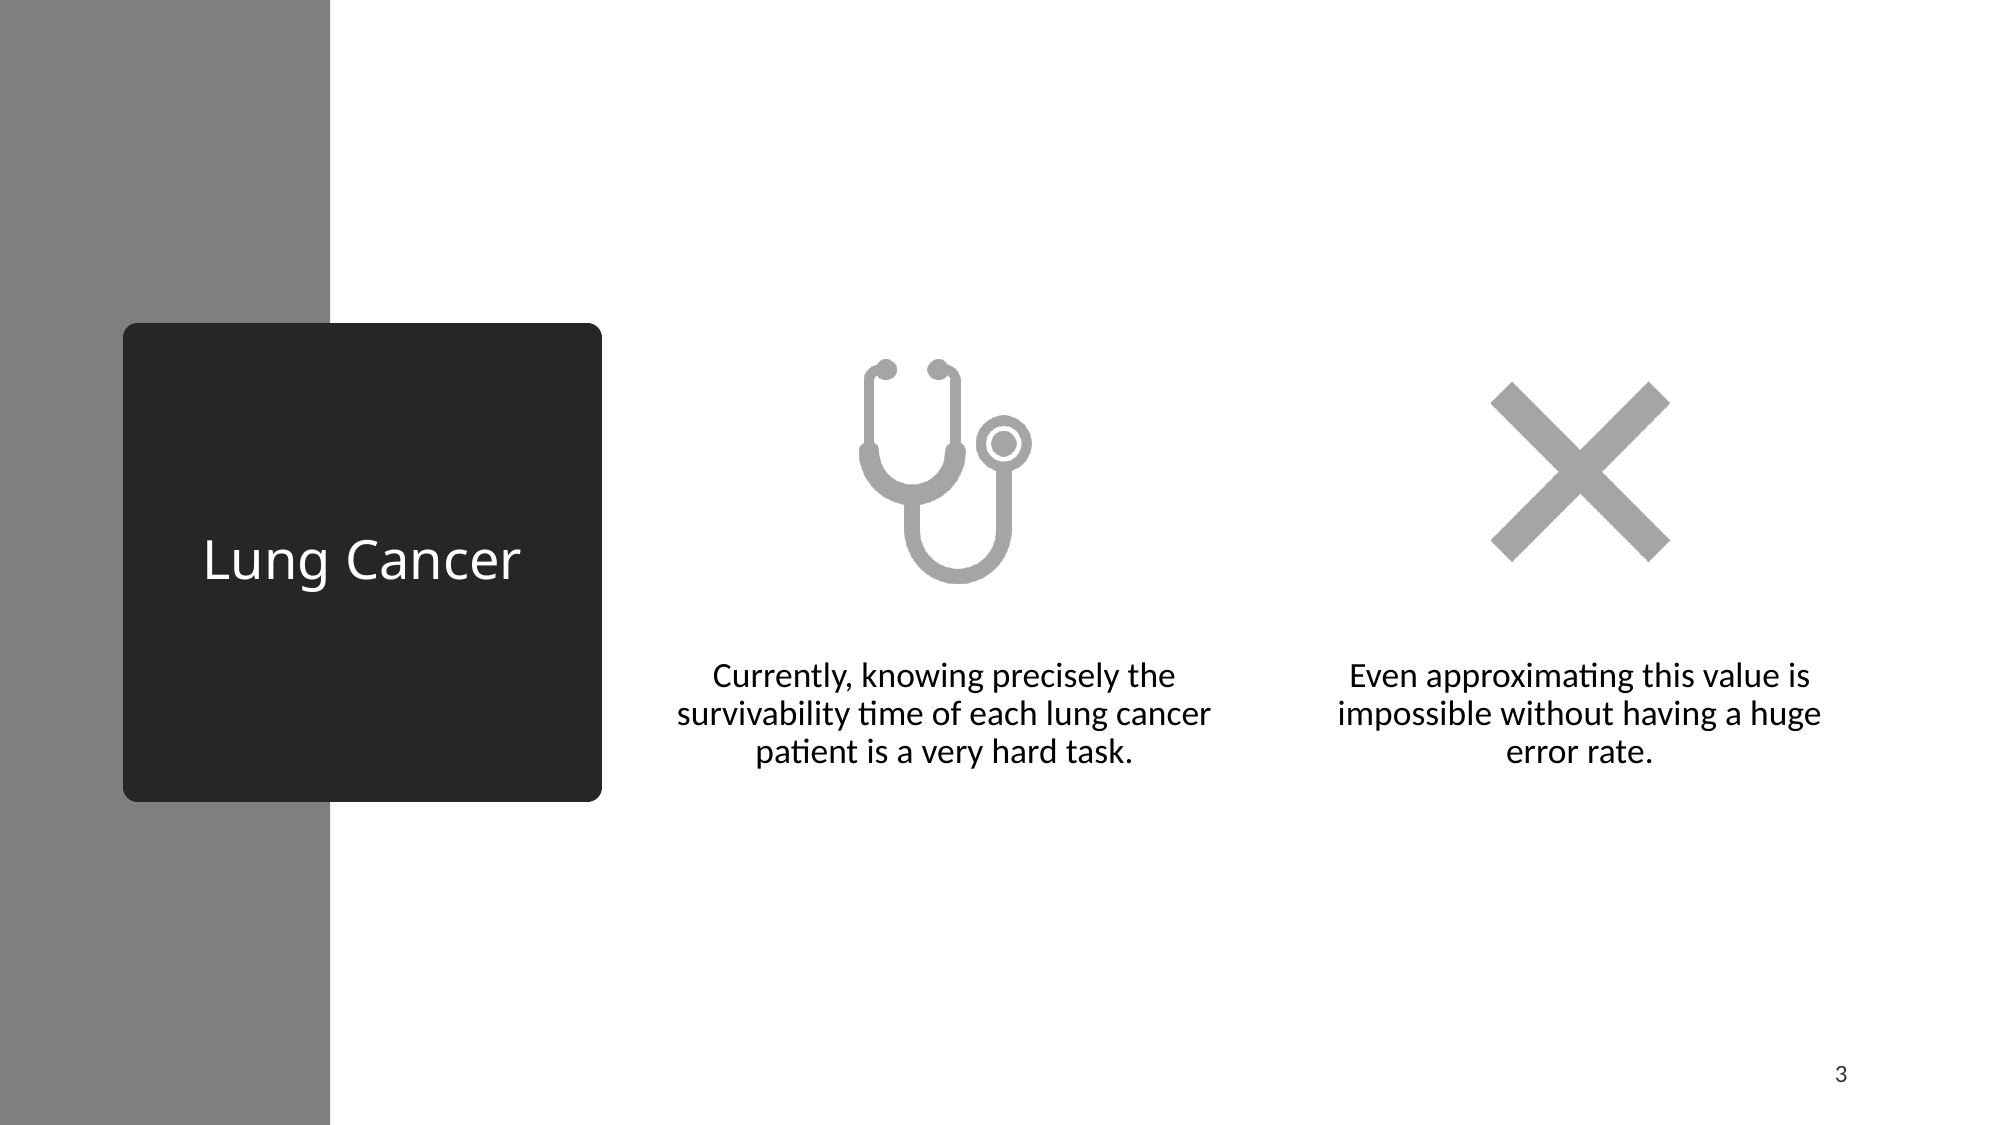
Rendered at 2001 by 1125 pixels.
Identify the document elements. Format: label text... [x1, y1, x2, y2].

slide_number 3 [1412, 1042, 1863, 1103]
text_box [0, 0, 331, 1125]
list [662, 191, 1863, 934]
title Lung Cancer [137, 337, 588, 788]
